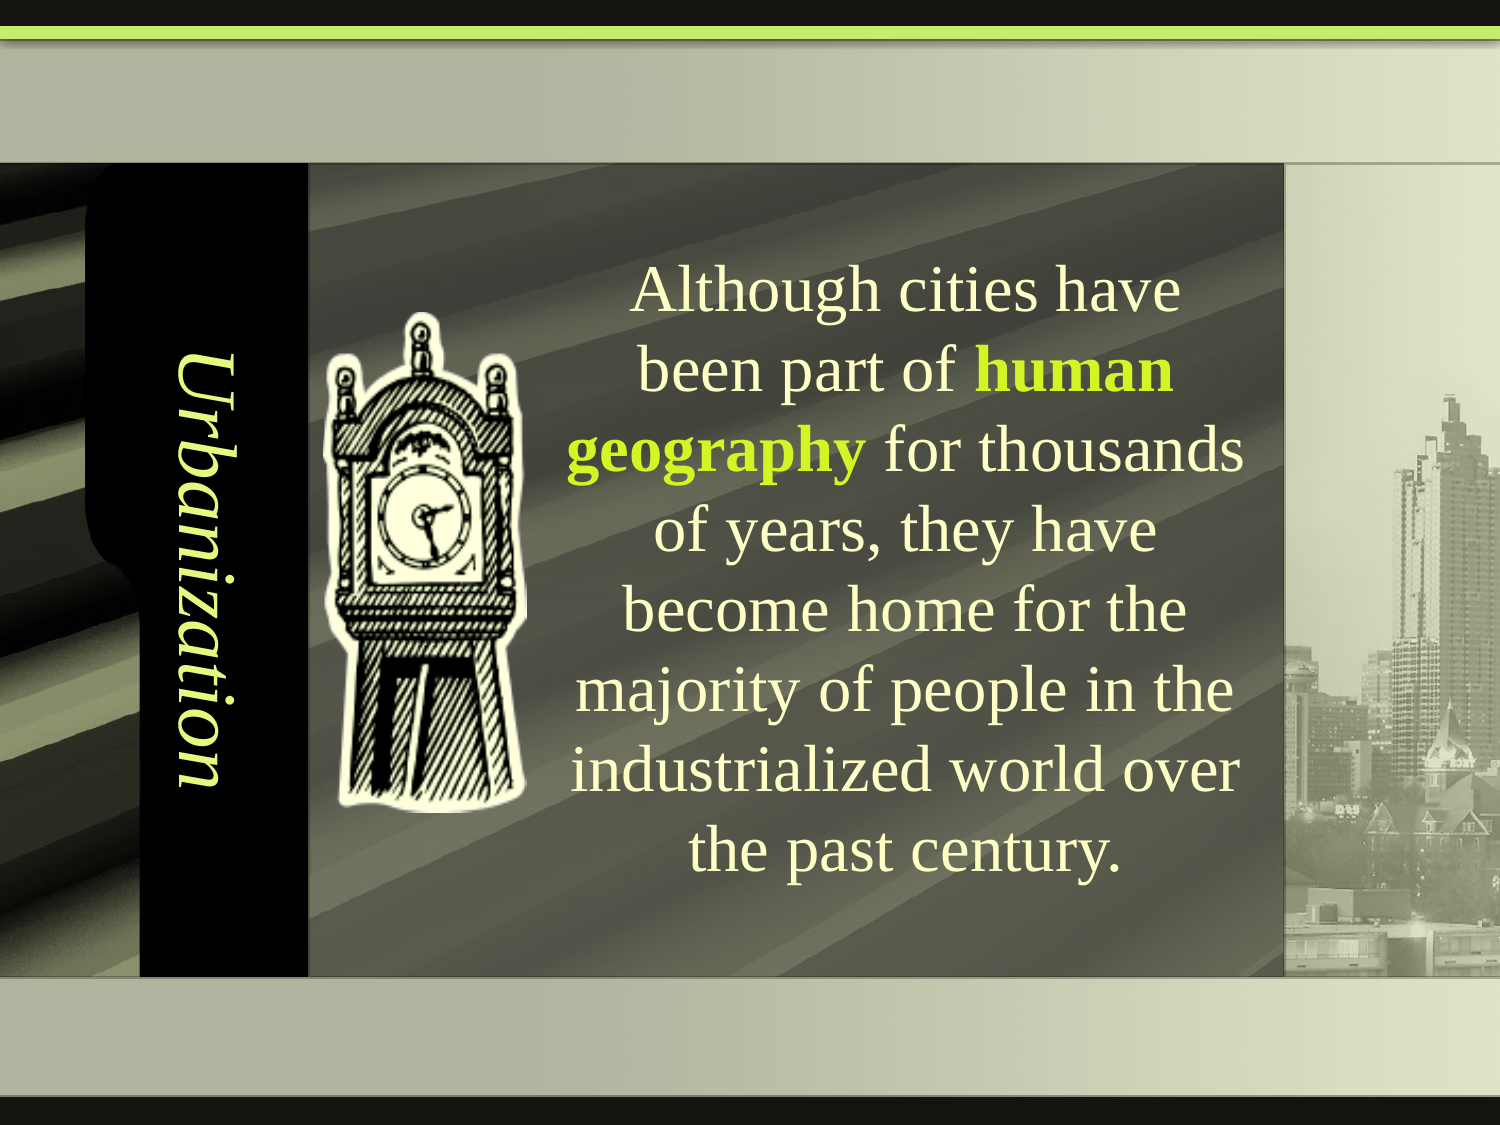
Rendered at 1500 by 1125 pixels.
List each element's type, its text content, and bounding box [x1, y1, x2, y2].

list Although cities have been part of human geography for thousands of years, they have become home for the majority of people in the industrialized world over the past century. [549, 237, 1263, 888]
title Urbanization [124, 162, 301, 976]
picture [0, 0, 1500, 1125]
